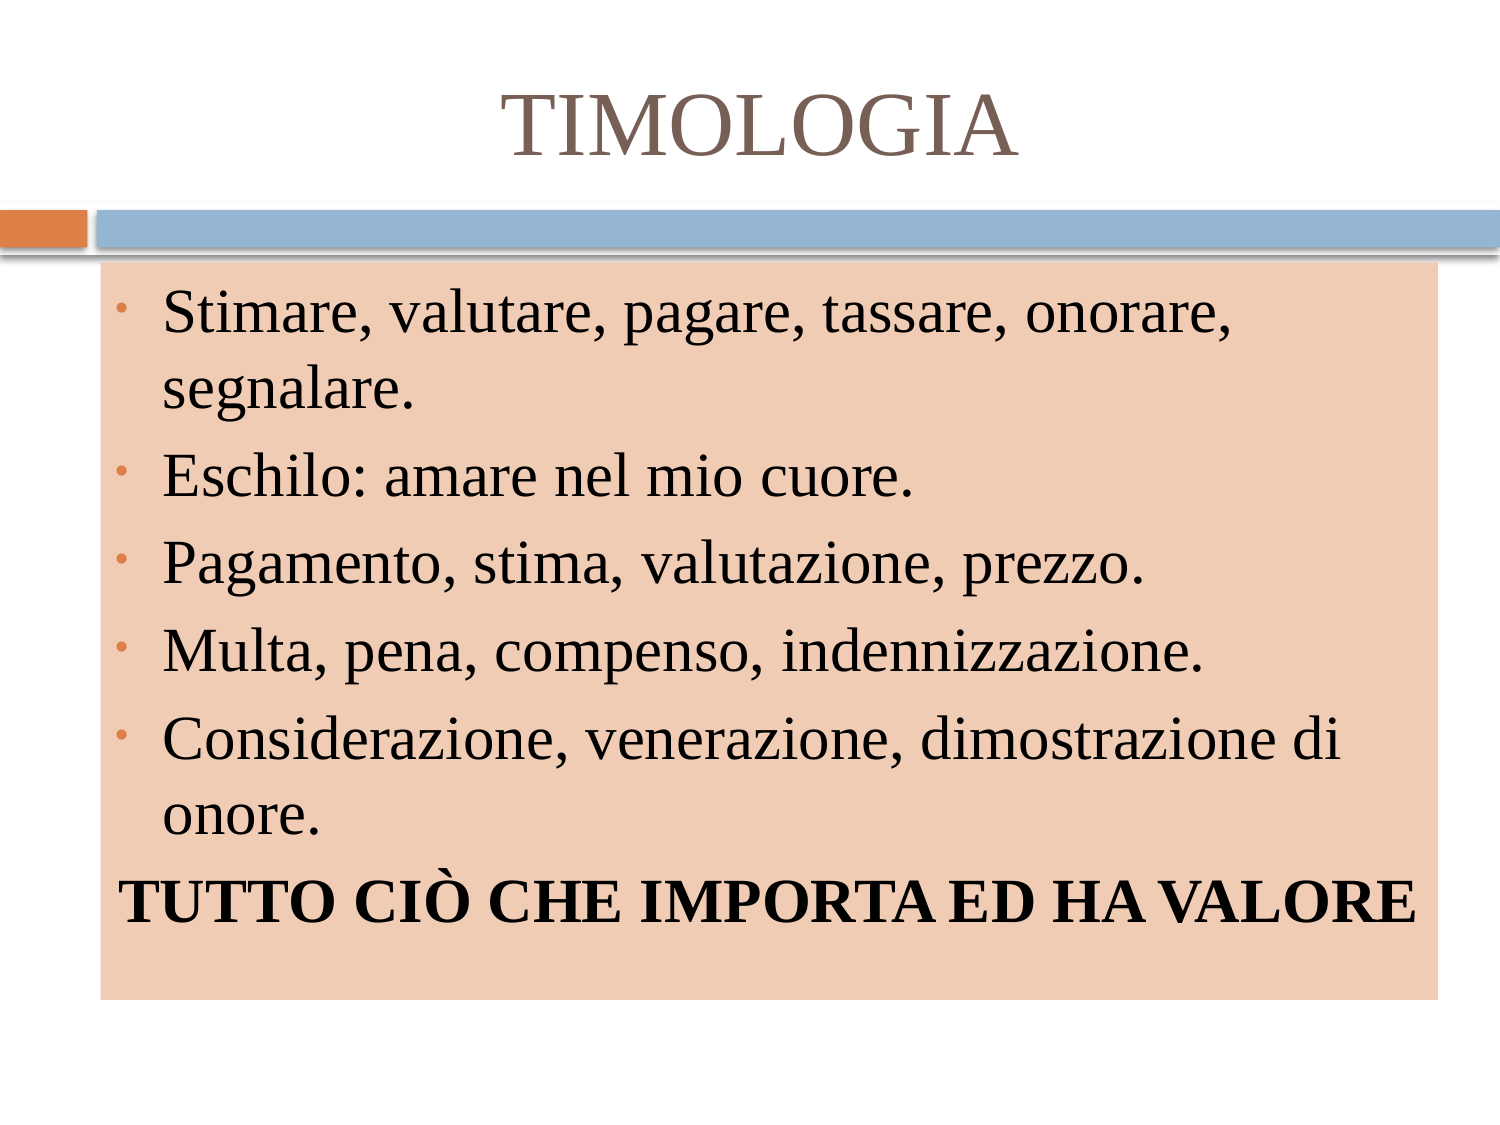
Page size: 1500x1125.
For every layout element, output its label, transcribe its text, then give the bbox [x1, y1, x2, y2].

title TIMOLOGIA [100, 37, 1438, 200]
list Stimare, valutare, pagare, tassare, onorare, segnalare. Eschilo: amare nel mio cuore. Pagamento, stima, valutazione, prezzo. Multa, pena, compenso, indennizzazione. Considerazione, venerazione, dimostrazione di onore. TUTTO CIÒ CHE IMPORTA ED HA VALORE [100, 262, 1438, 1000]
